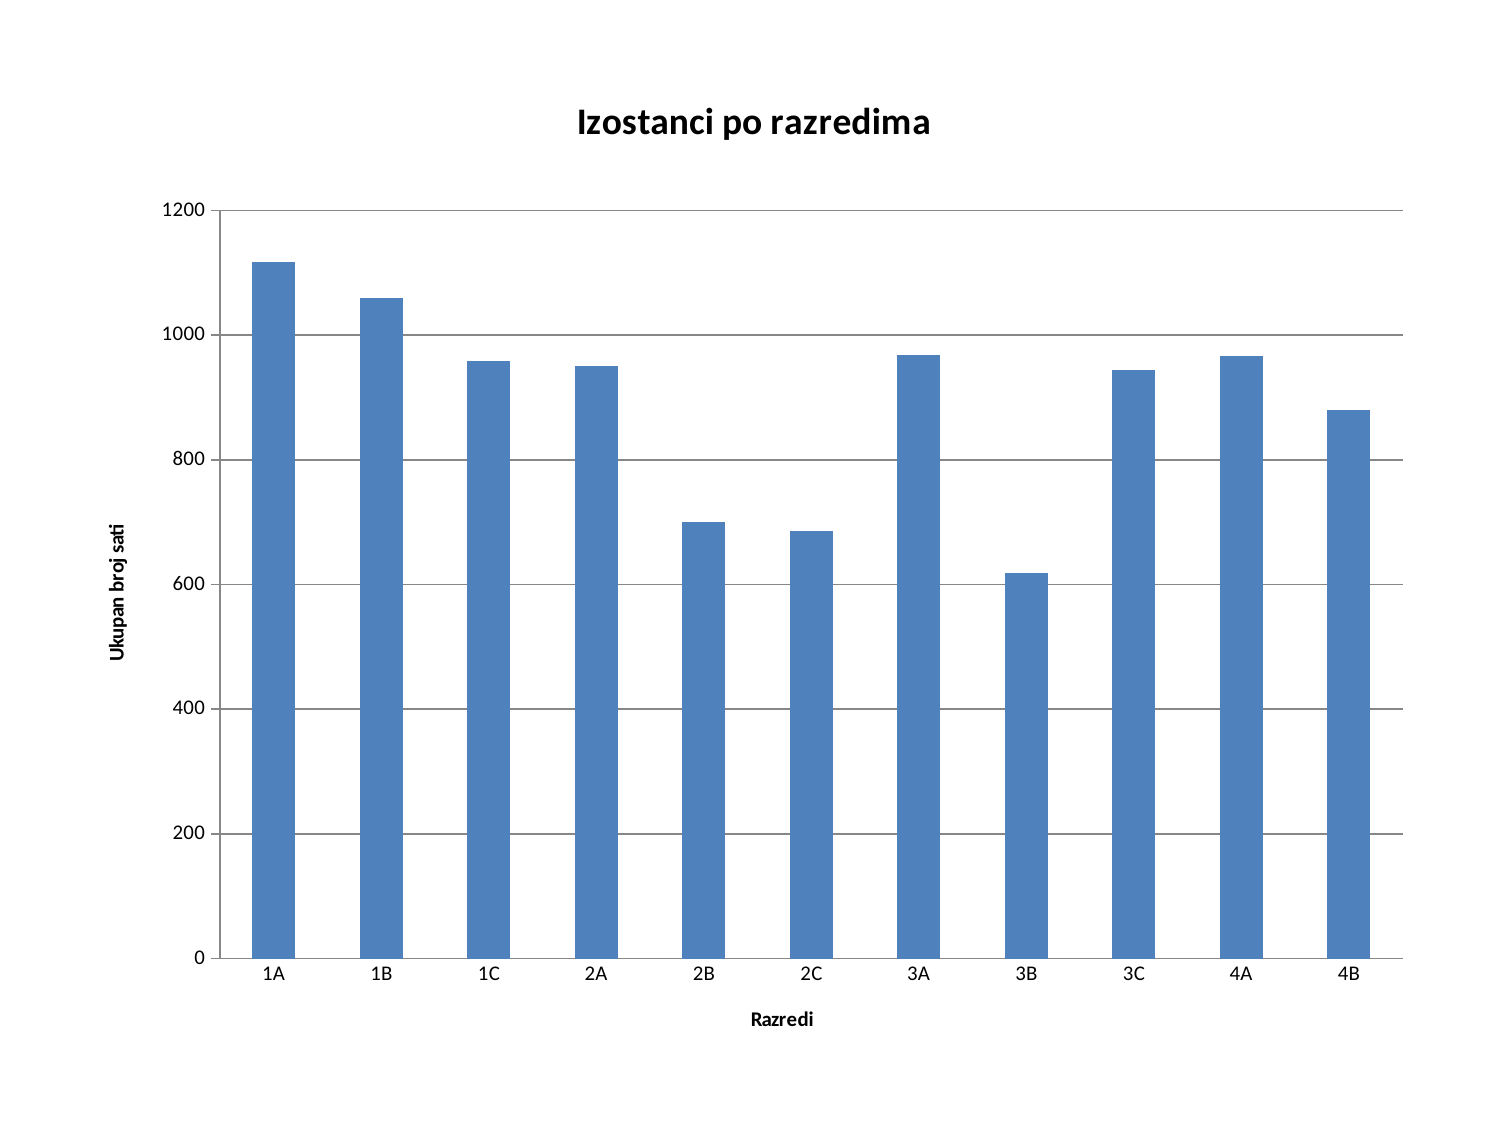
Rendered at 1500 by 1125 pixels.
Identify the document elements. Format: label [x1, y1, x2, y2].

chart [74, 93, 1430, 1063]
